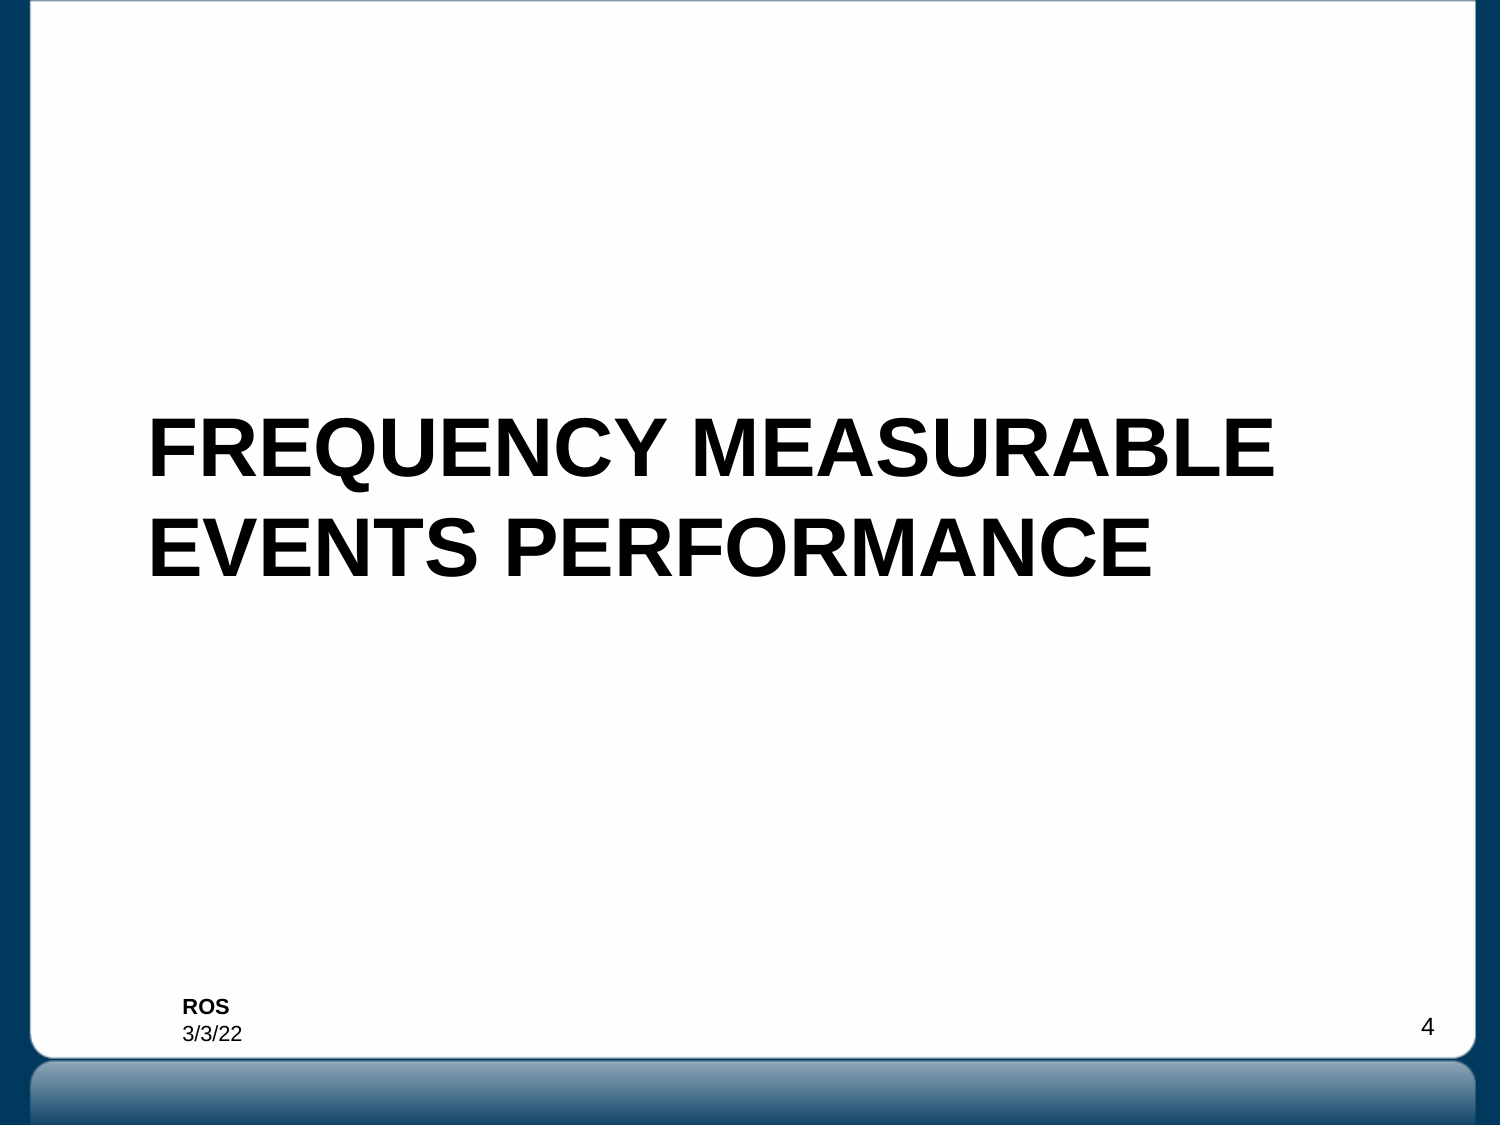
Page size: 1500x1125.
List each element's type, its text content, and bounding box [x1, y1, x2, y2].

title Frequency Measurable Events Performance [132, 385, 1408, 609]
picture [0, 0, 1500, 1125]
